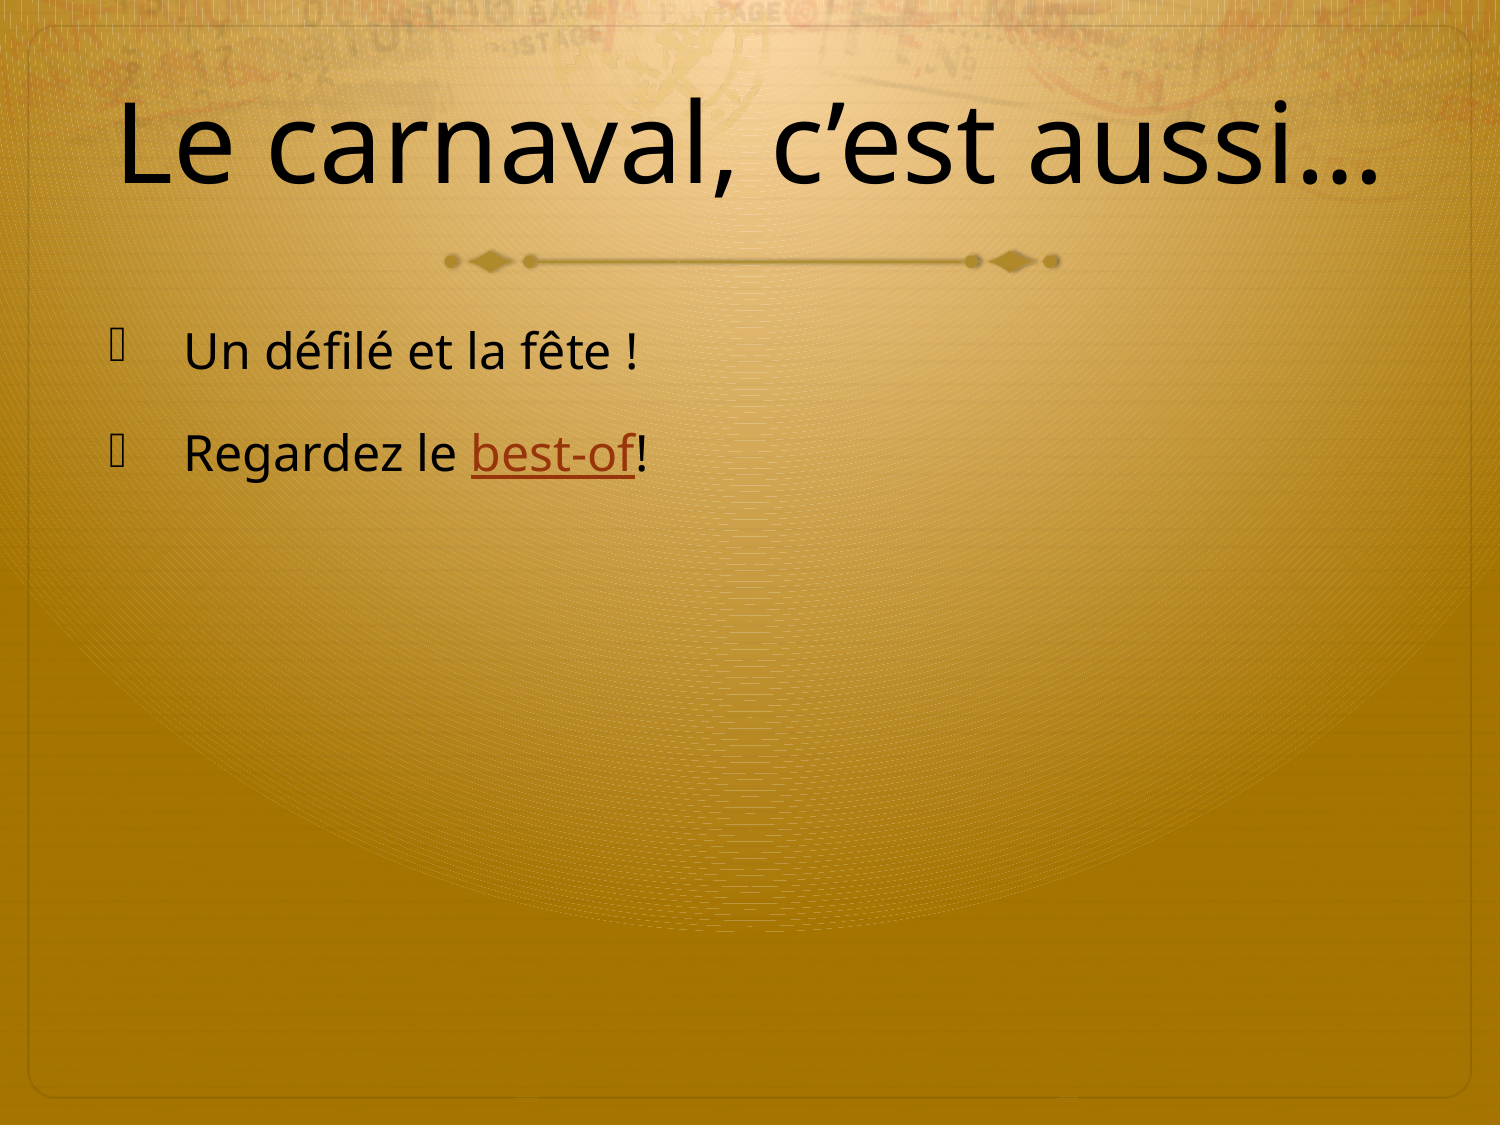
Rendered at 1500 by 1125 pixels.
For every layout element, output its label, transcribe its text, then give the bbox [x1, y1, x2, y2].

picture [0, 0, 1500, 1125]
title Le carnaval, c’est aussi… [93, 45, 1407, 233]
list Un défilé et la fête ! Regardez le best-of! [93, 312, 1407, 988]
